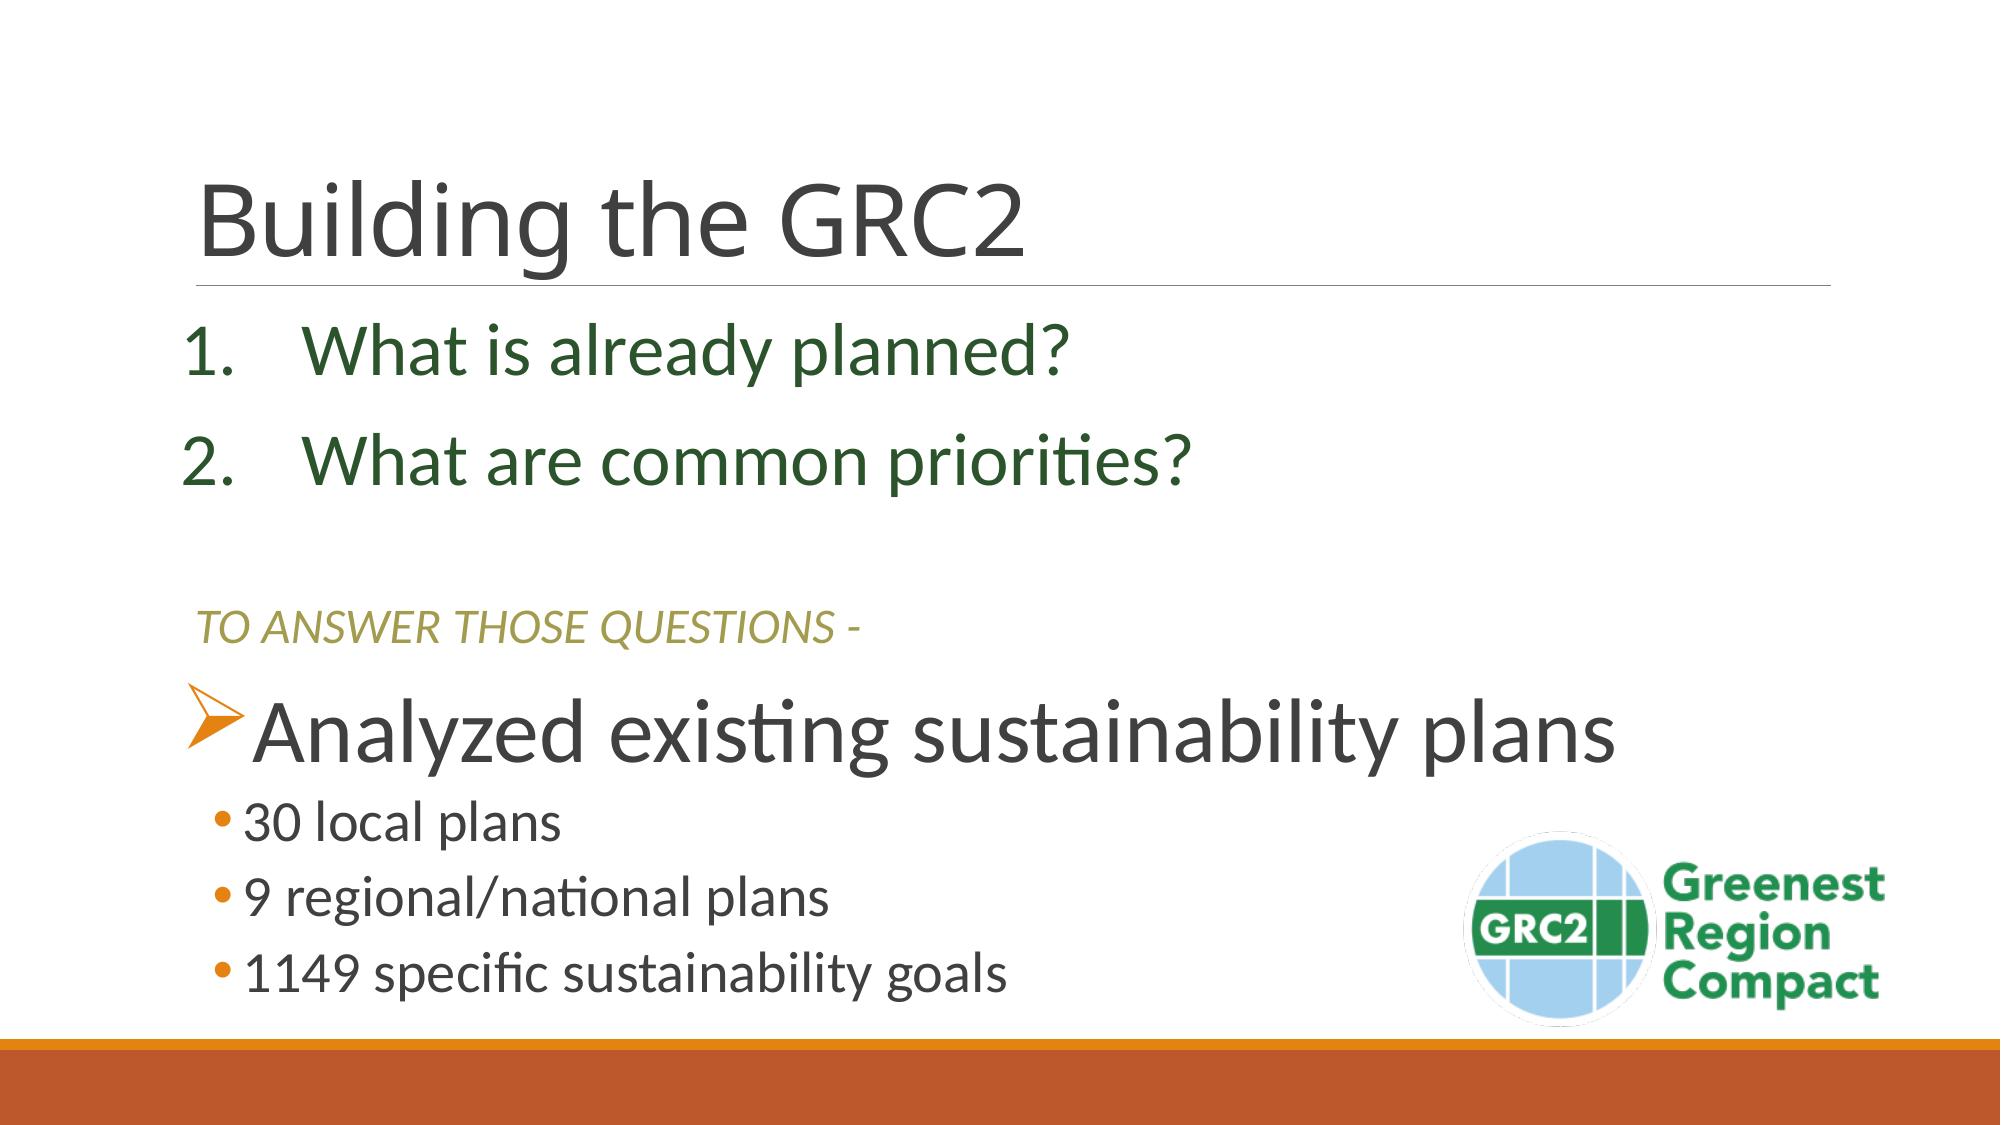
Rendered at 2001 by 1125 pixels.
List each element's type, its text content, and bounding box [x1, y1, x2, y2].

title Building the GRC2 [179, 47, 1830, 285]
list What is already planned? What are common priorities? TO ANSWER THOSE QUESTIONS - Analyzed existing sustainability plans 30 local plans 9 regional/national plans 1149 specific sustainability goals [179, 302, 1830, 1039]
picture [1445, 820, 1908, 1040]
